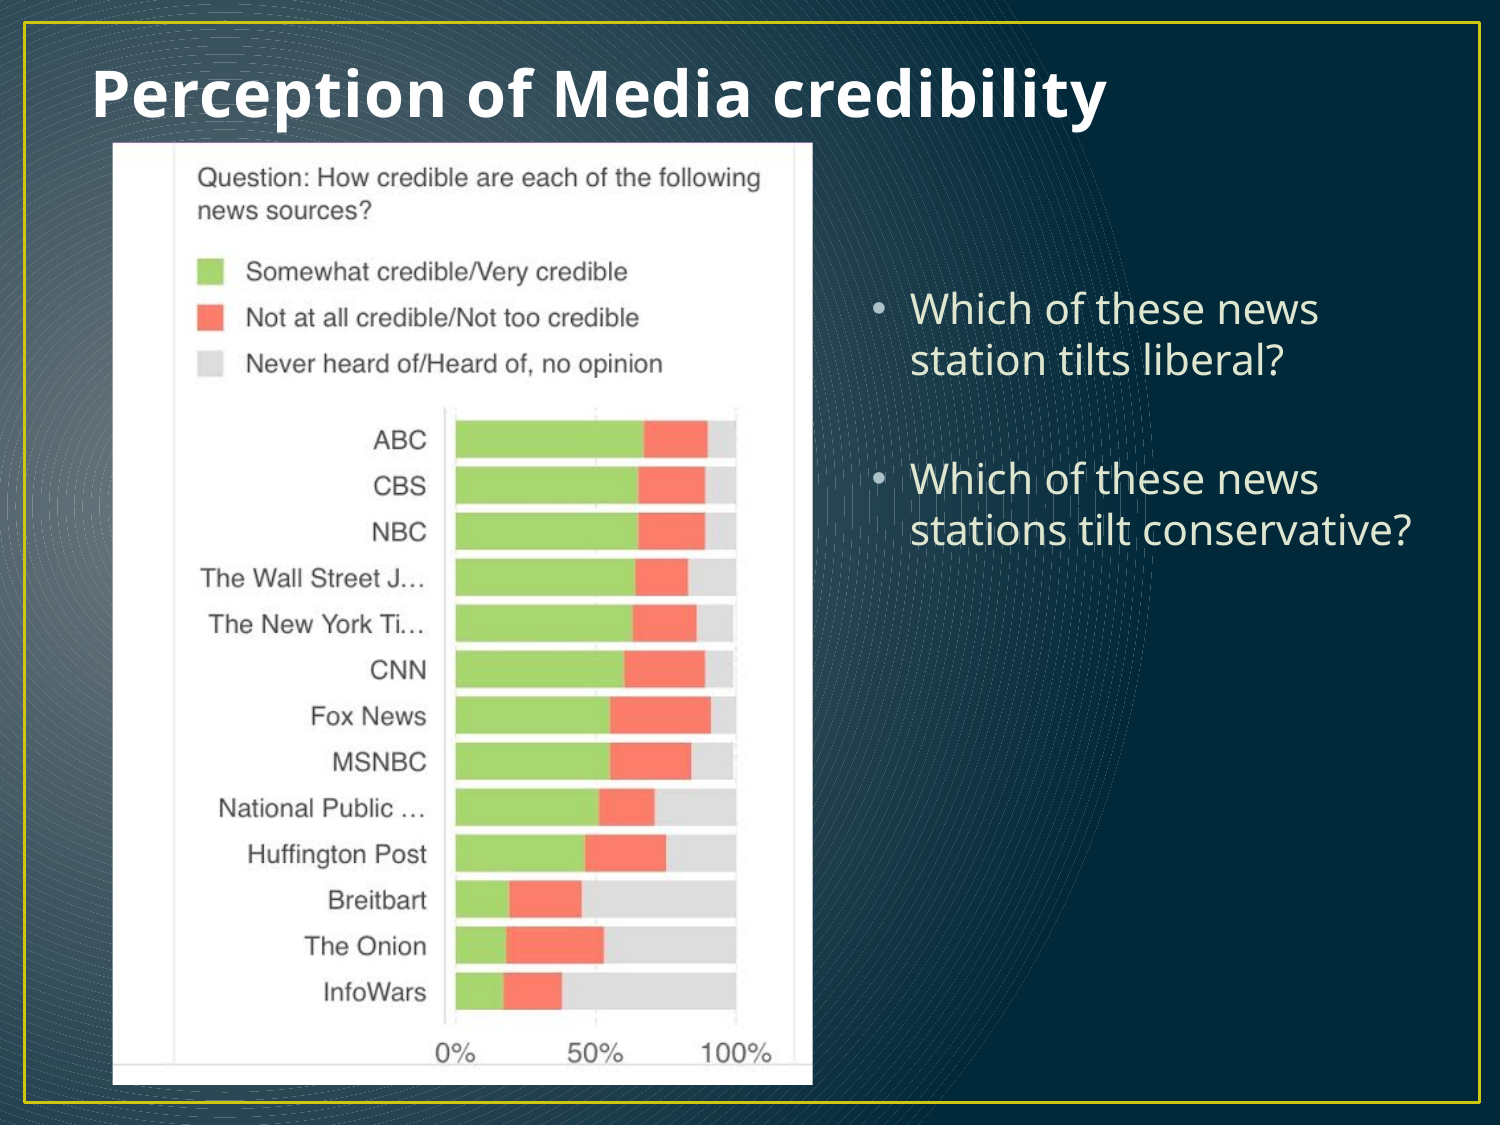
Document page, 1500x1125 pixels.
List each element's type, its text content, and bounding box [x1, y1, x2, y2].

list Which of these news station tilts liberal? Which of these news stations tilt conservative? [856, 275, 1430, 613]
picture [112, 141, 813, 1085]
title Perception of Media credibility [75, 45, 1425, 138]
